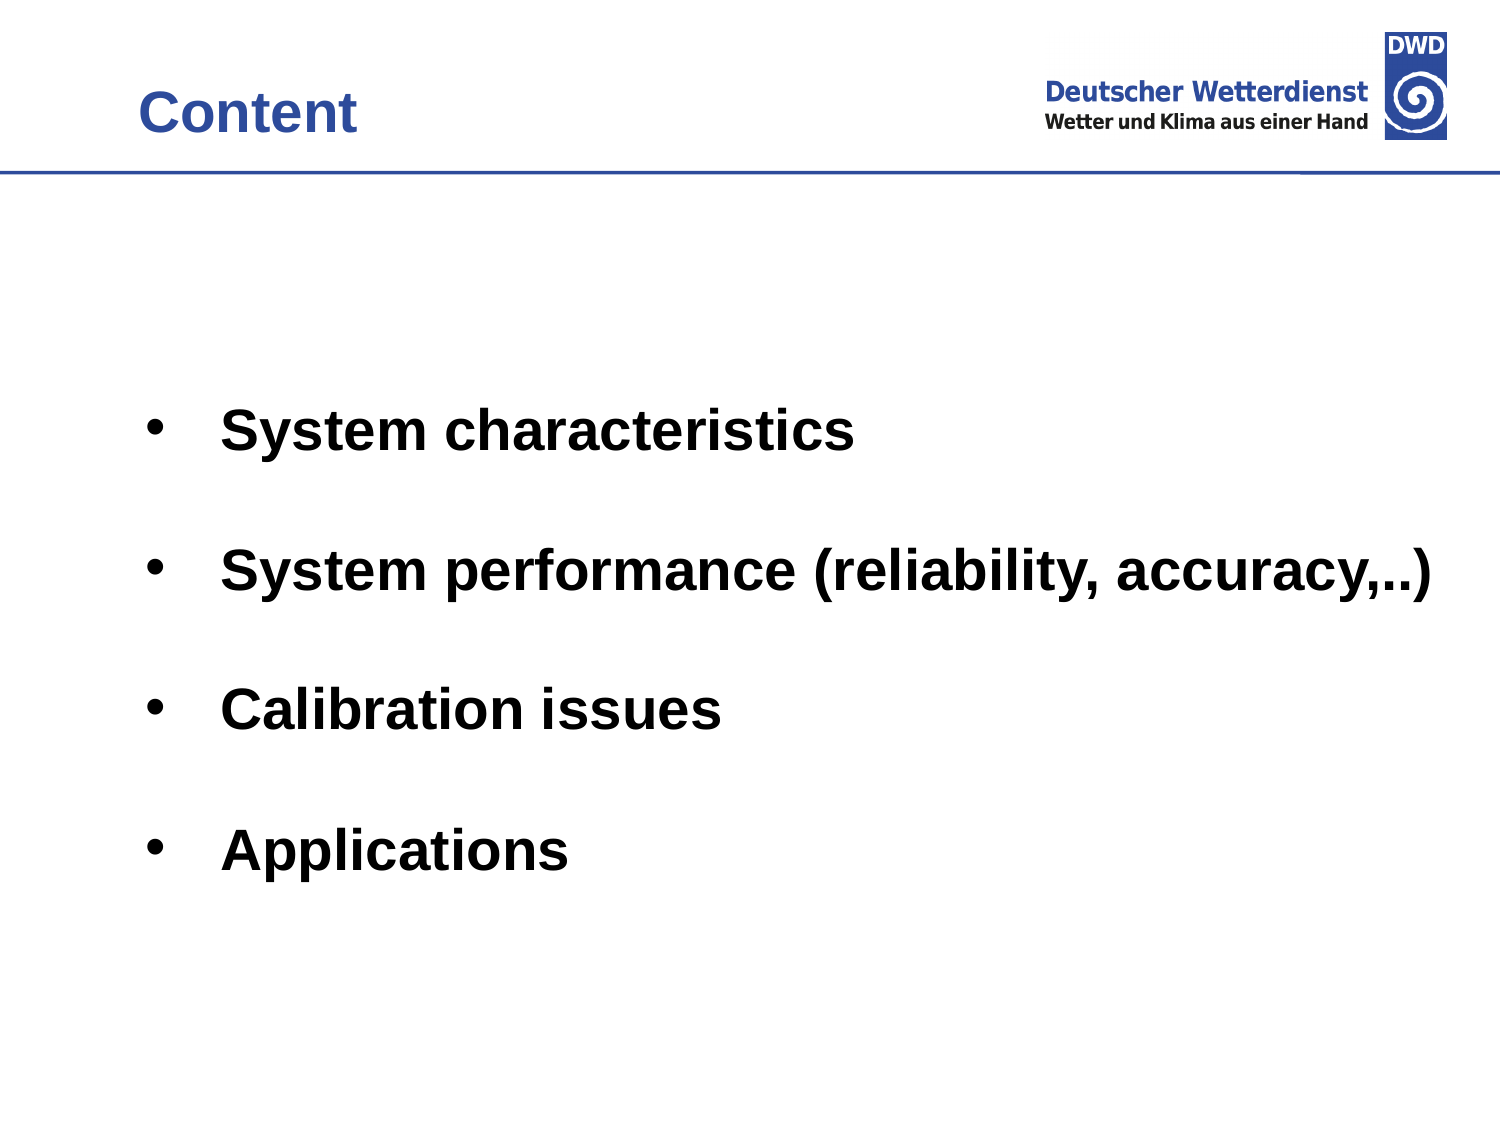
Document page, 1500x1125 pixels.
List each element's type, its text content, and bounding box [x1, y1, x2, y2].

text_box Content [123, 66, 373, 152]
picture [1045, 32, 1447, 140]
text_box System characteristics System performance (reliability, accuracy,..) Calibration issues Applications [130, 314, 1450, 959]
